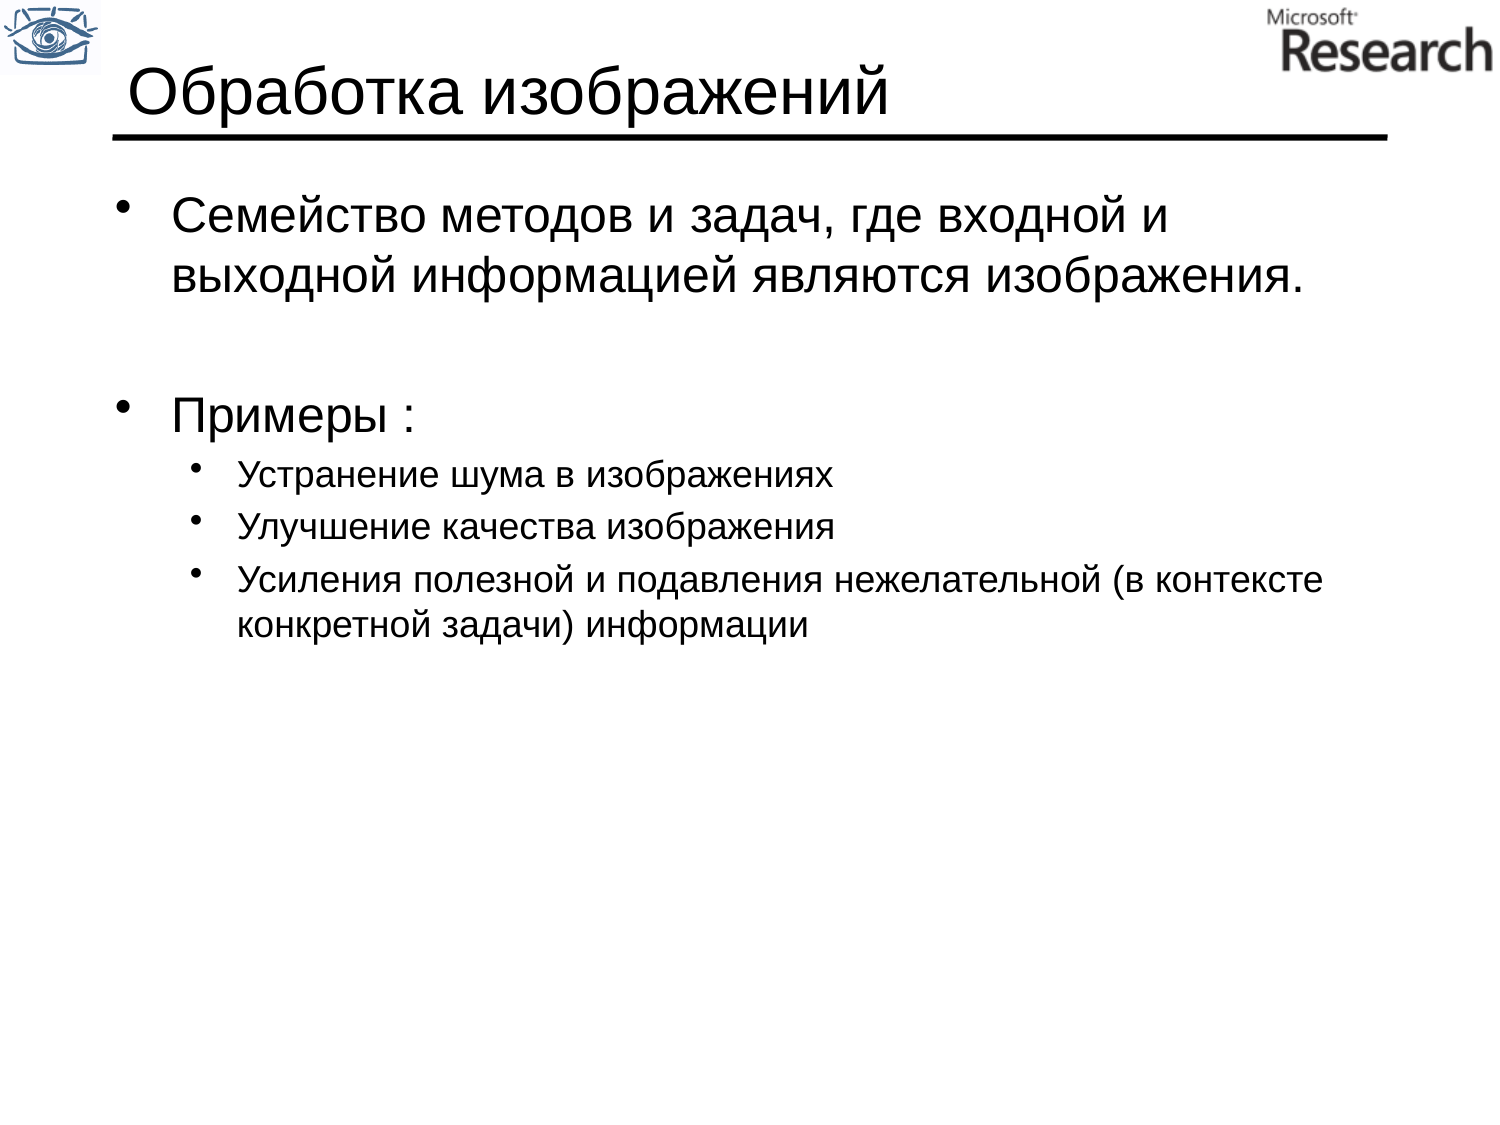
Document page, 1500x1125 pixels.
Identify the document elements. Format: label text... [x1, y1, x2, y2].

picture [1262, 0, 1500, 81]
picture [0, 0, 101, 75]
title Обработка изображений [112, 37, 1238, 138]
list Семейство методов и задач, где входной и выходной информацией являются изображения. Примеры : Устранение шума в изображениях Улучшение качества изображения Усиления полезной и подавления нежелательной (в контексте конкретной задачи) информации [99, 174, 1376, 851]
